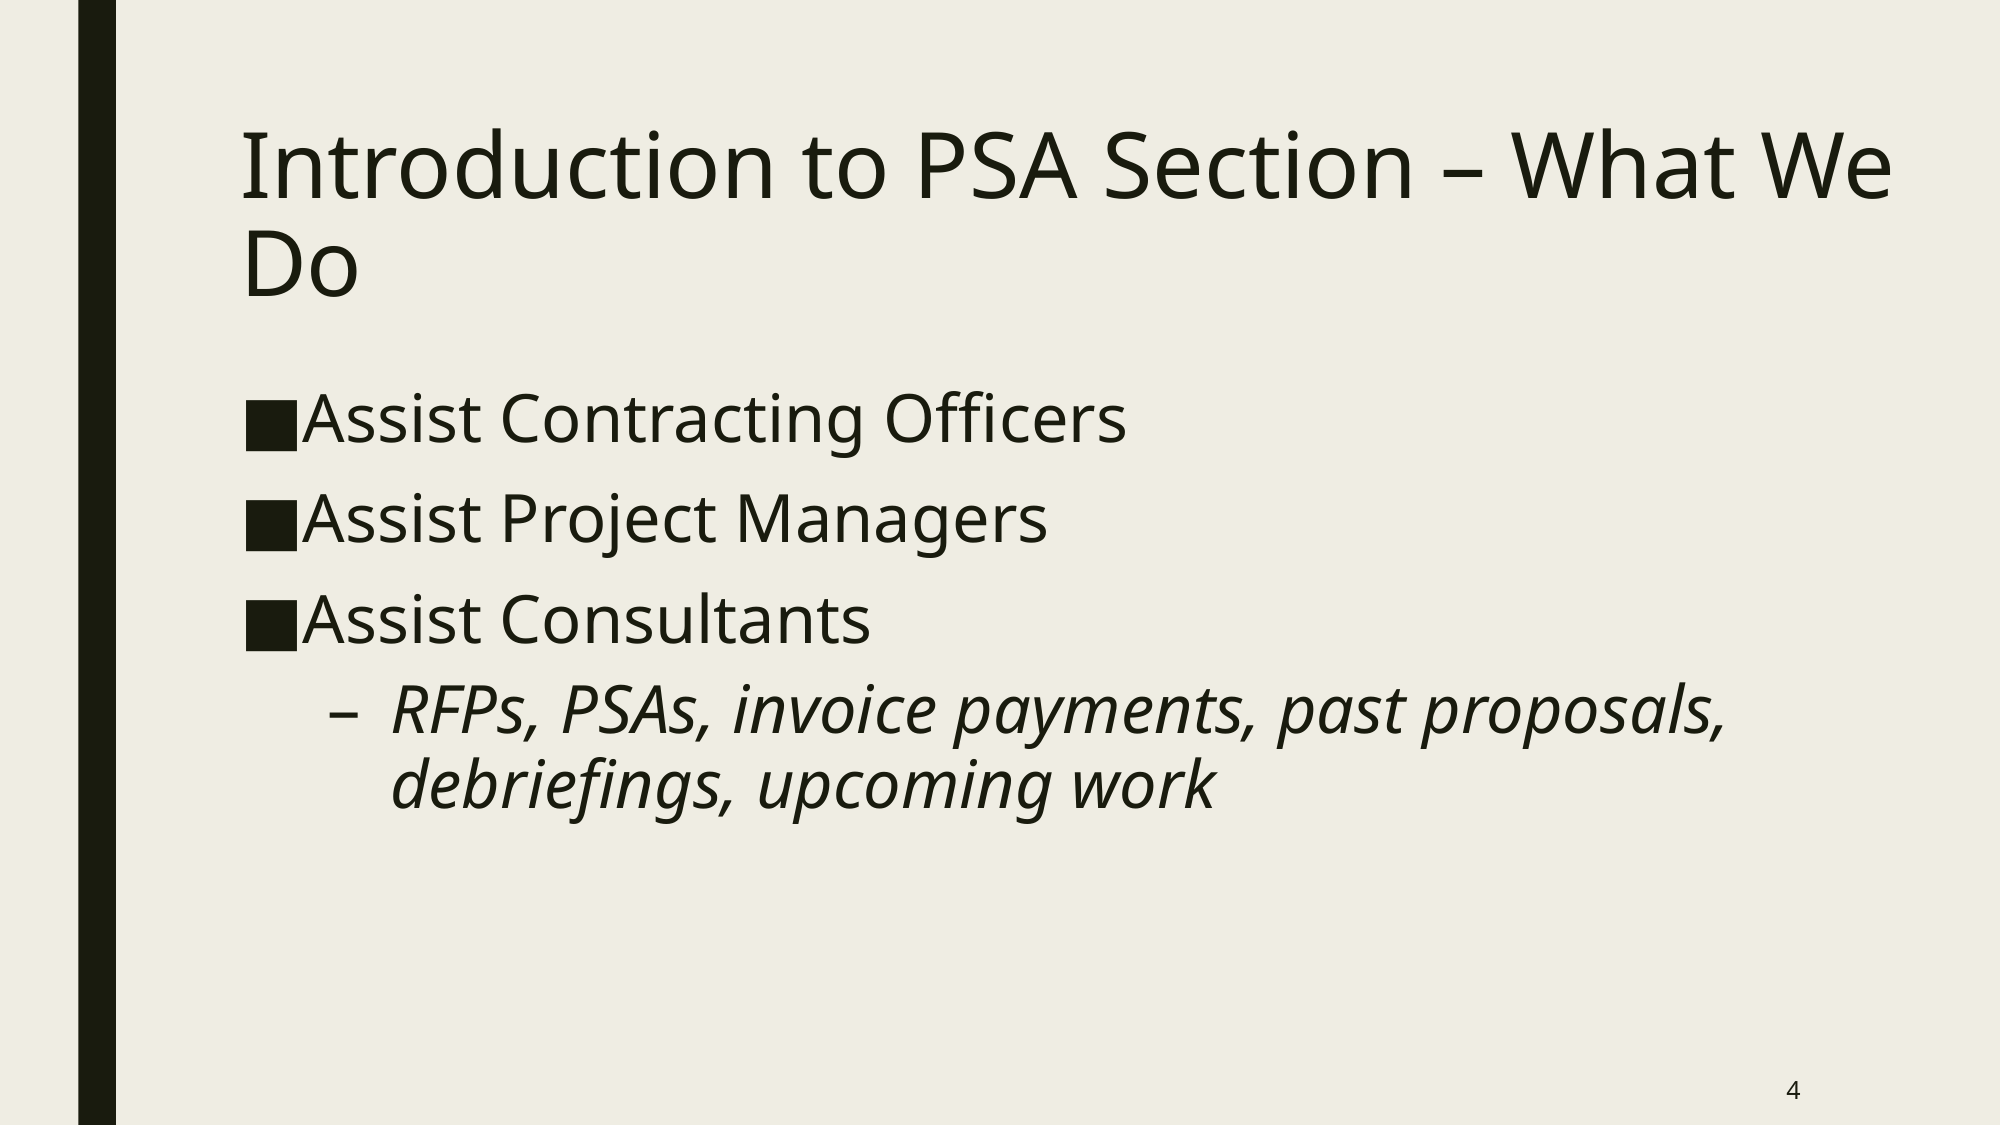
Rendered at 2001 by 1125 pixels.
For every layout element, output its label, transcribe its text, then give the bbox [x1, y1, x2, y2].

slide_number 4 [1553, 1058, 1816, 1125]
title Introduction to PSA Section – What We Do [225, 112, 1959, 357]
list Assist Contracting Officers Assist Project Managers Assist Consultants RFPs, PSAs, invoice payments, past proposals, debriefings, upcoming work [225, 375, 1800, 963]
